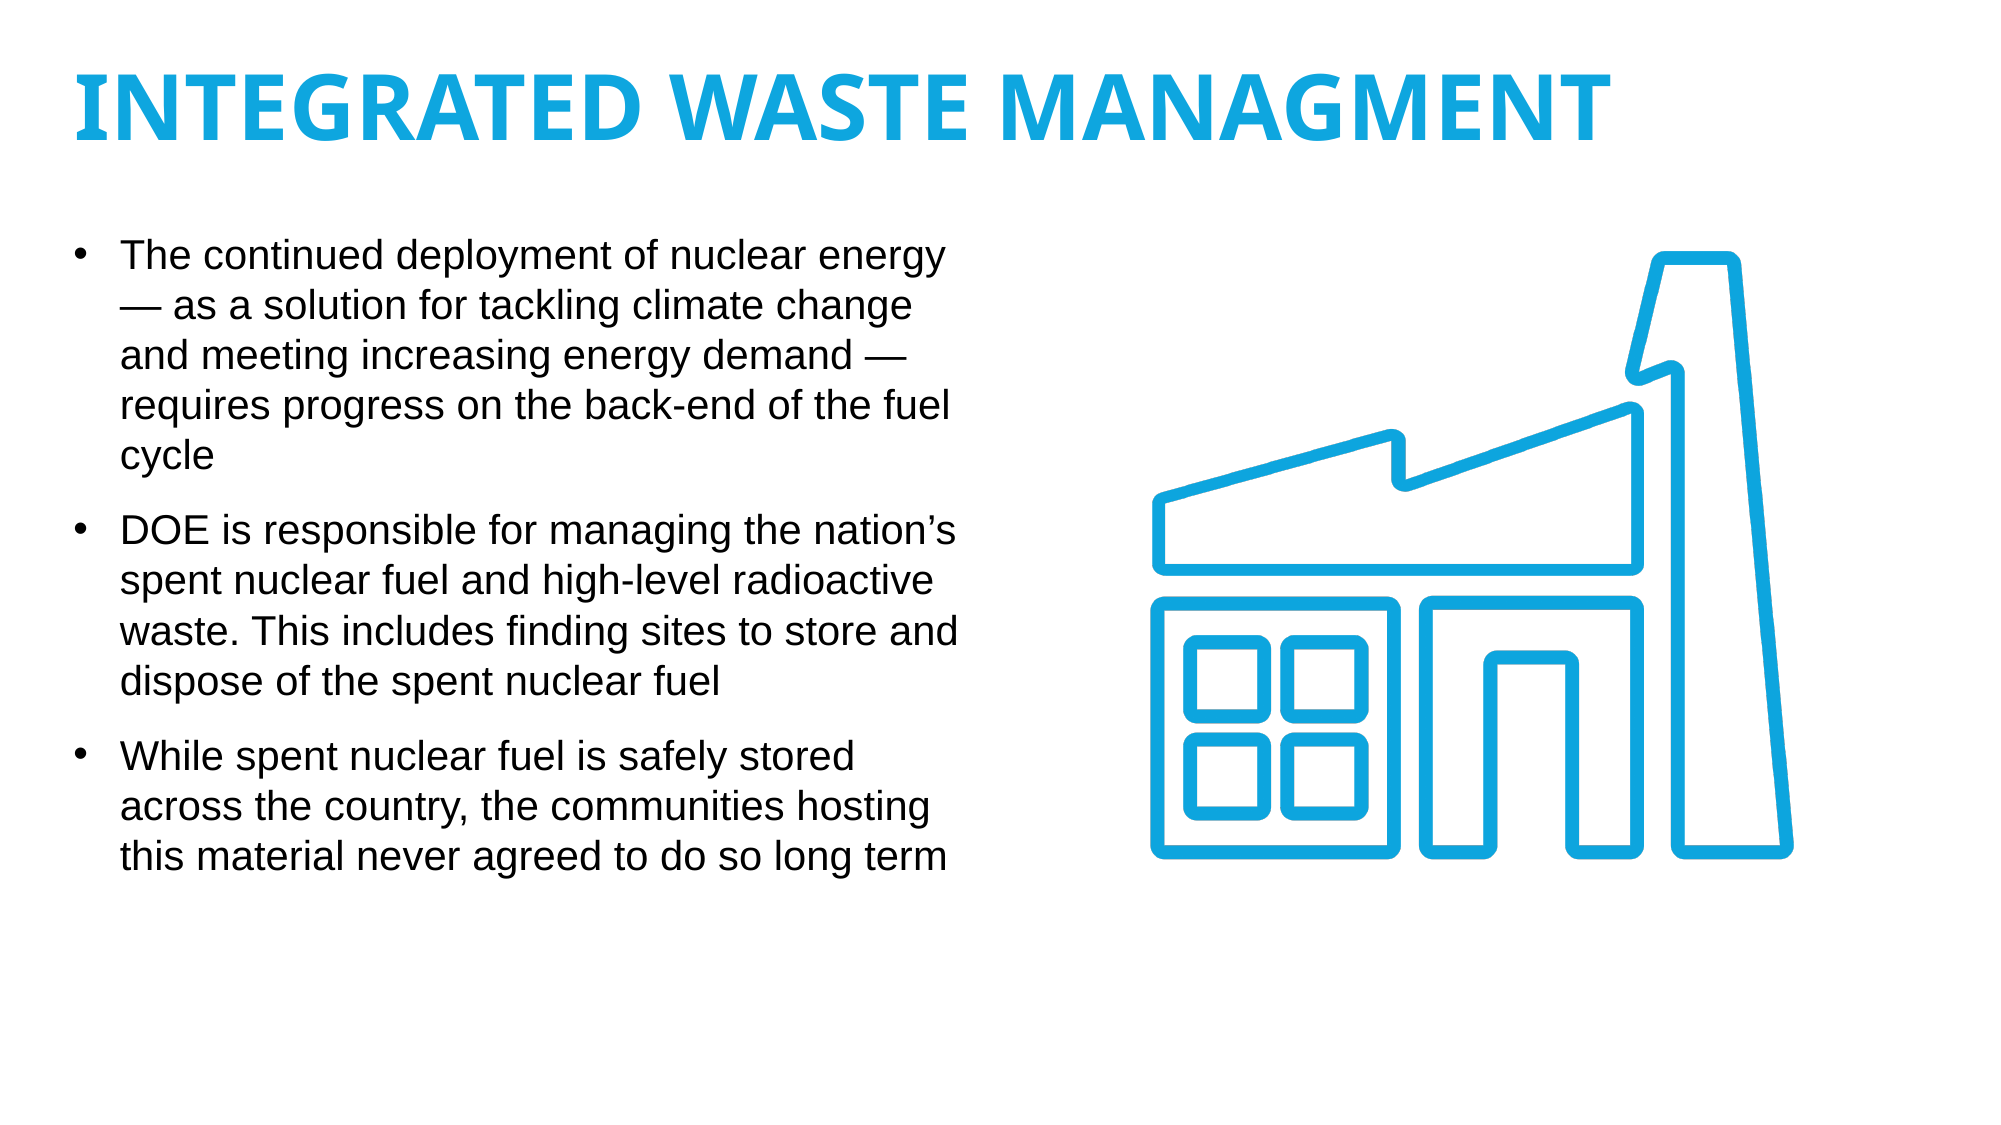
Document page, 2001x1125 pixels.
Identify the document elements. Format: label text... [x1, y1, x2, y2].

picture [1137, 233, 1817, 876]
text_box The continued deployment of nuclear energy — as a solution for tackling climate change and meeting increasing energy demand — requires progress on the back-end of the fuel cycle DOE is responsible for managing the nation’s spent nuclear fuel and high-level radioactive waste. This includes finding sites to store and dispose of the spent nuclear fuel While spent nuclear fuel is safely stored across the country, the communities hosting this material never agreed to do so long term [58, 220, 999, 1052]
title INTEGRATED WASTE MANAGMENT [60, 53, 1785, 138]
